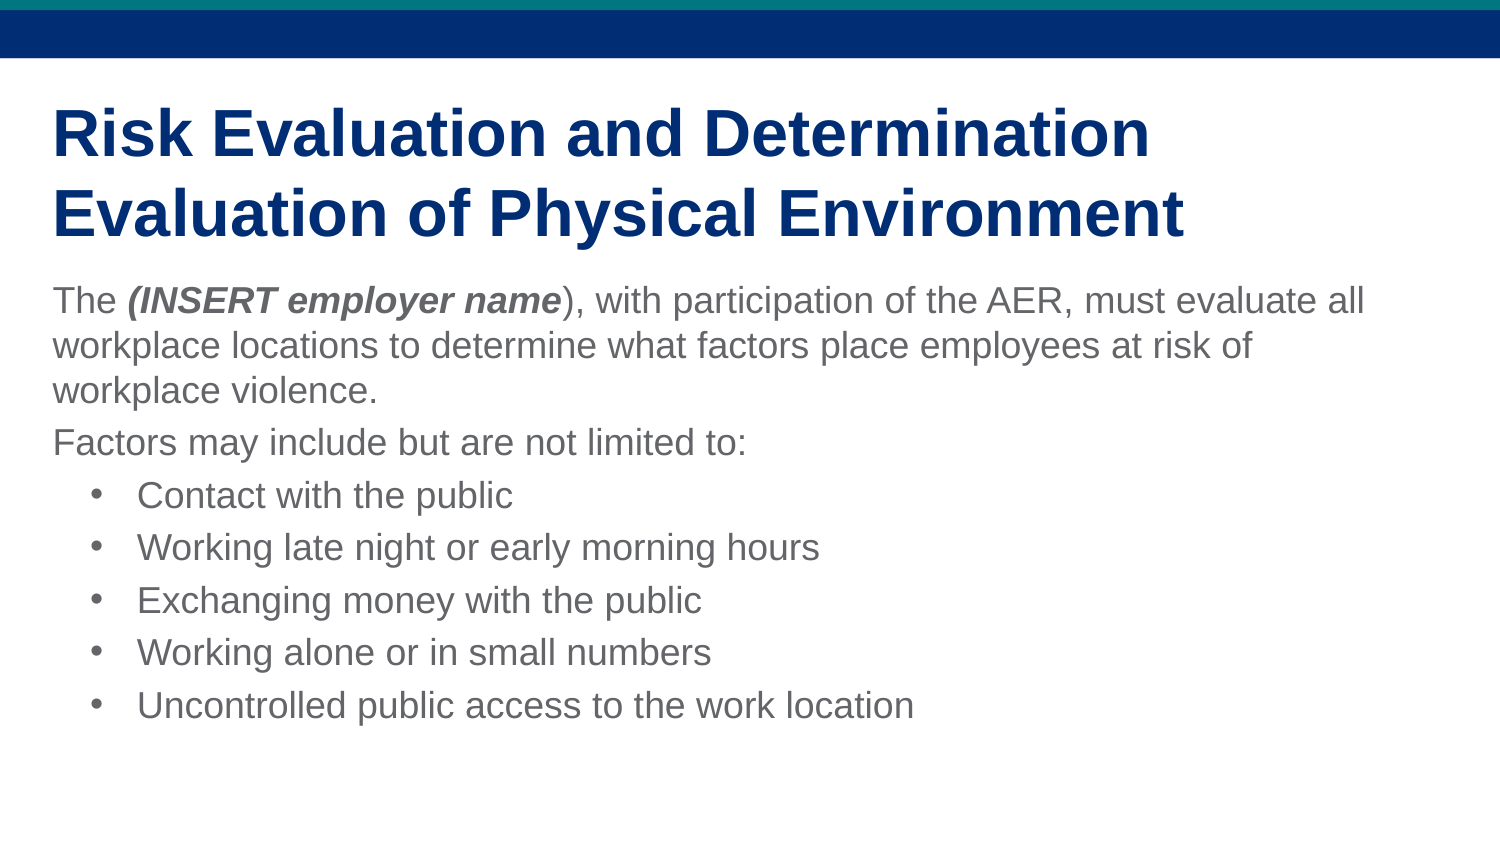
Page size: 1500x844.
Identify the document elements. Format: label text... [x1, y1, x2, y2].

list The (INSERT employer name), with participation of the AER, must evaluate all workplace locations to determine what factors place employees at risk of workplace violence. Factors may include but are not limited to: Contact with the public Working late night or early morning hours Exchanging money with the public Working alone or in small numbers Uncontrolled public access to the work location [0, 268, 1425, 756]
title Risk Evaluation and Determination Evaluation of Physical Environment [0, 87, 1500, 253]
